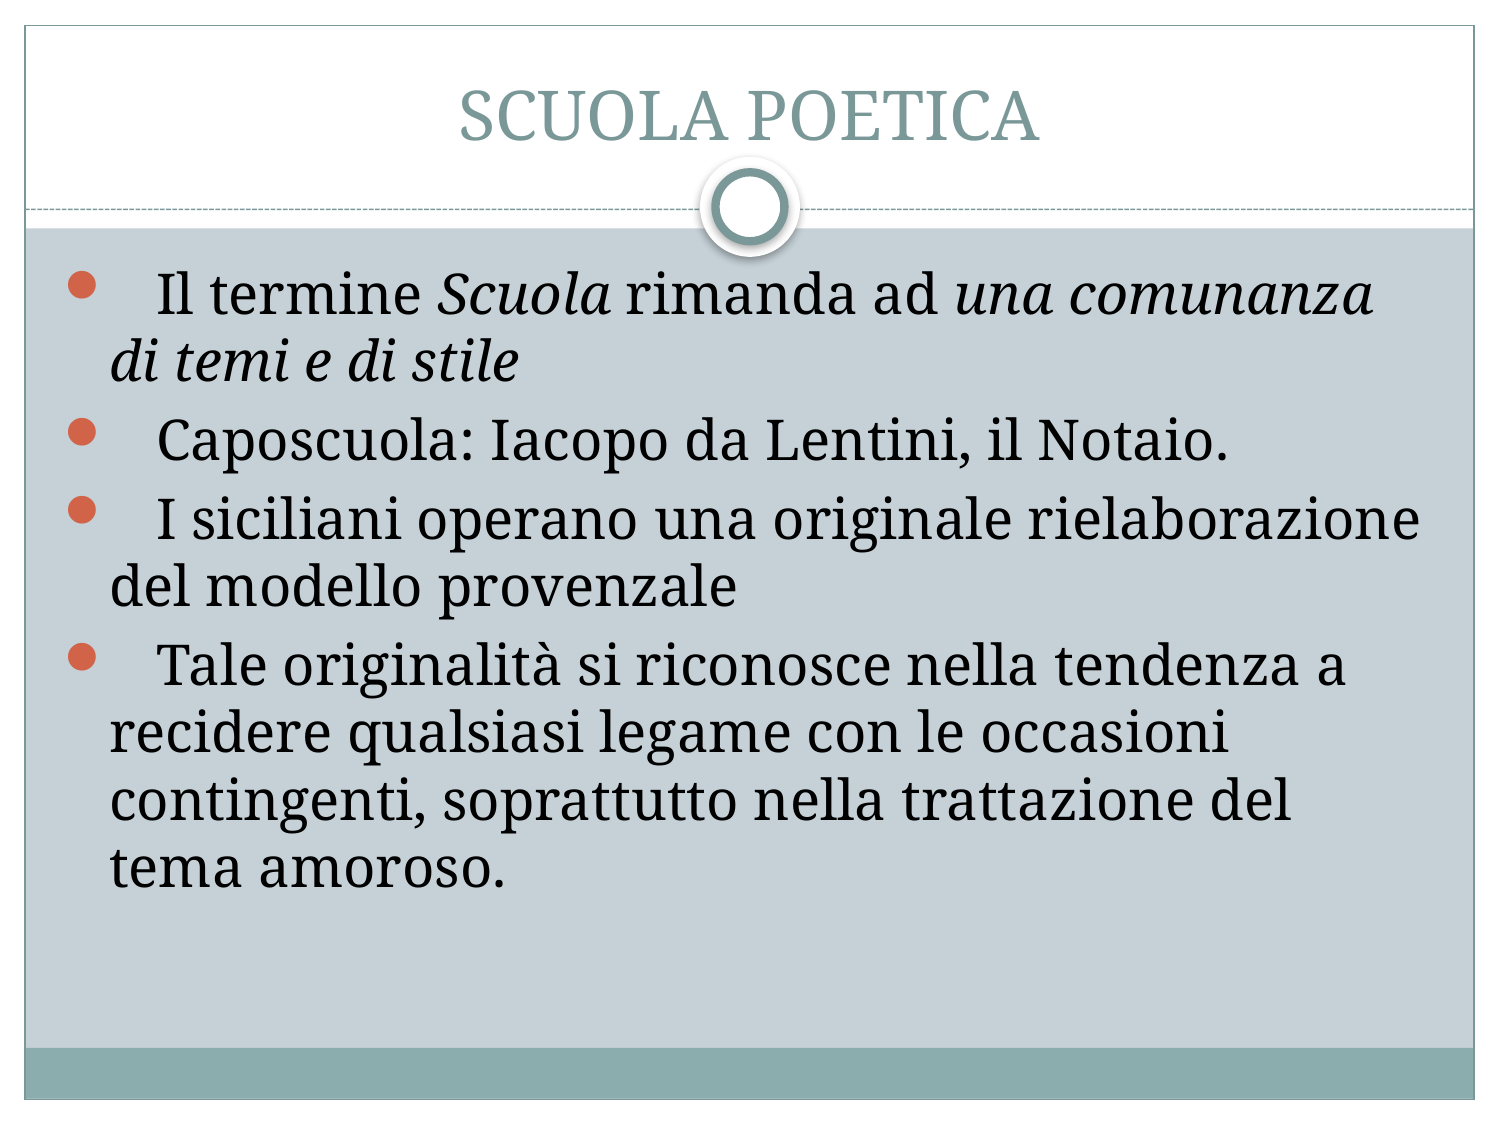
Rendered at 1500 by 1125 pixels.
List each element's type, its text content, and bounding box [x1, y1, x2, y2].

list Il termine Scuola rimanda ad una comunanza di temi e di stile Caposcuola: Iacopo da Lentini, il Notaio. I siciliani operano una originale rielaborazione del modello provenzale Tale originalità si riconosce nella tendenza a recidere qualsiasi legame con le occasioni contingenti, soprattutto nella trattazione del tema amoroso. [49, 250, 1445, 1001]
title SCUOLA POETICA [49, 37, 1450, 162]
